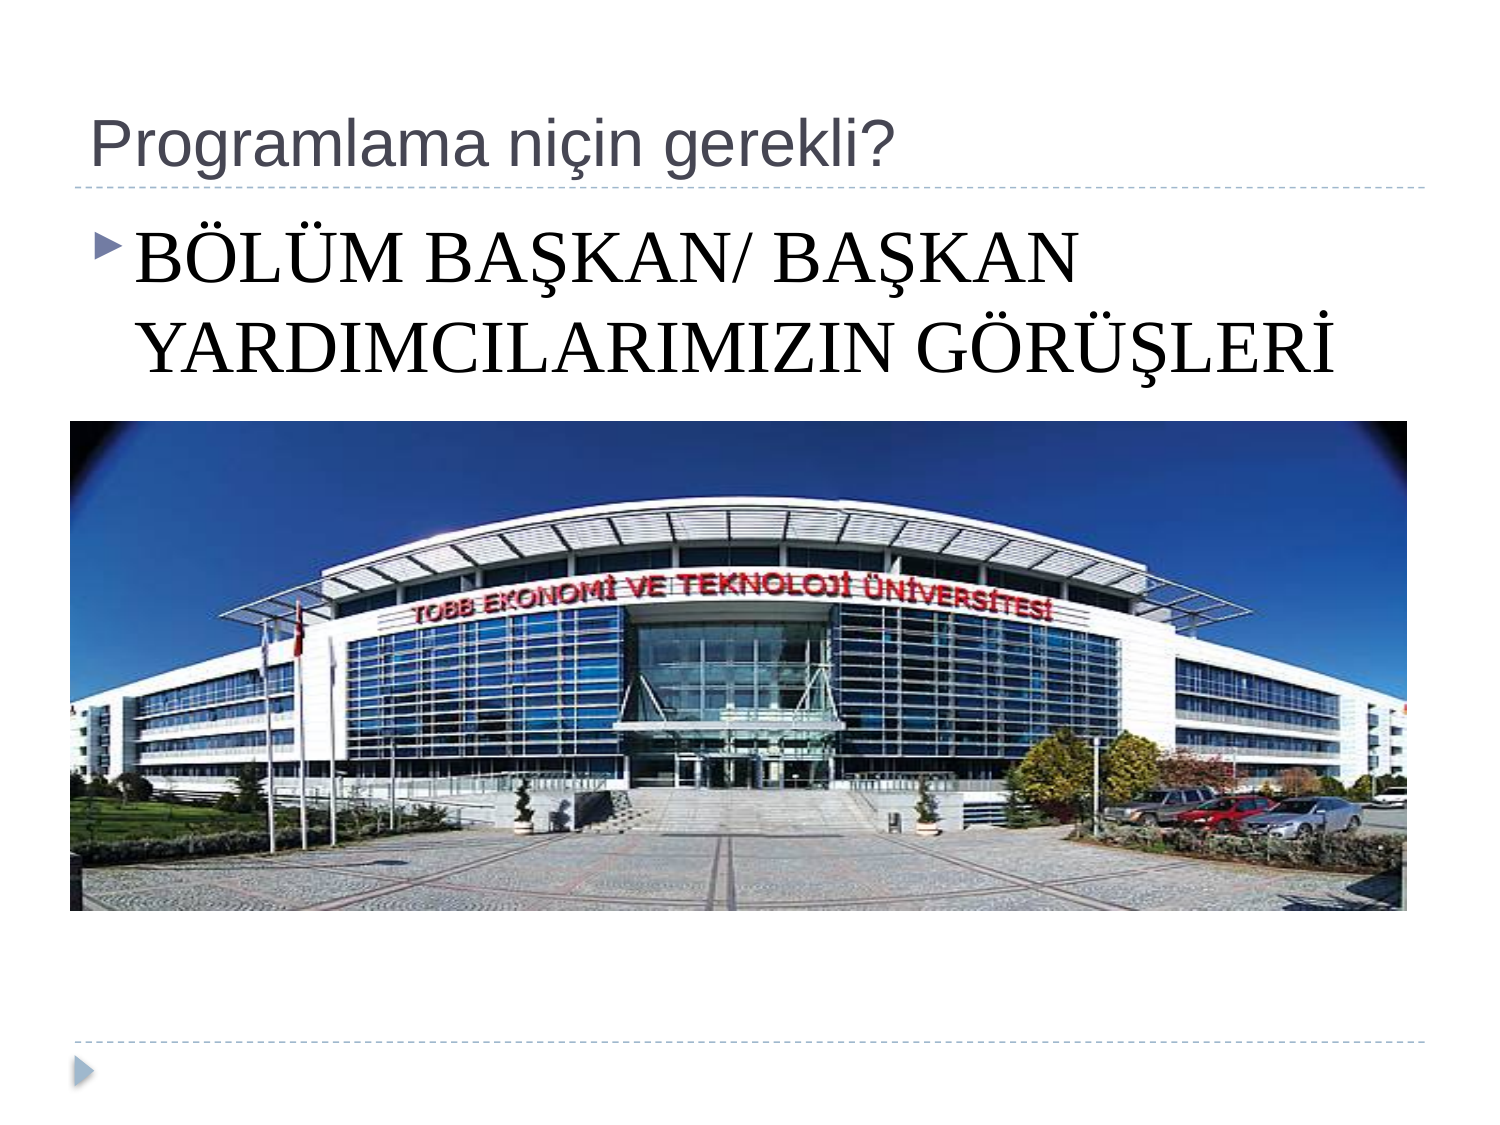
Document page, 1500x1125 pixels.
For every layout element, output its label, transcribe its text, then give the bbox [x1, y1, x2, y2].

title Programlama niçin gerekli? [75, 24, 1425, 188]
list BÖLÜM BAŞKAN/ BAŞKAN YARDIMCILARIMIZIN GÖRÜŞLERİ [75, 200, 1425, 1010]
picture [70, 421, 1407, 912]
